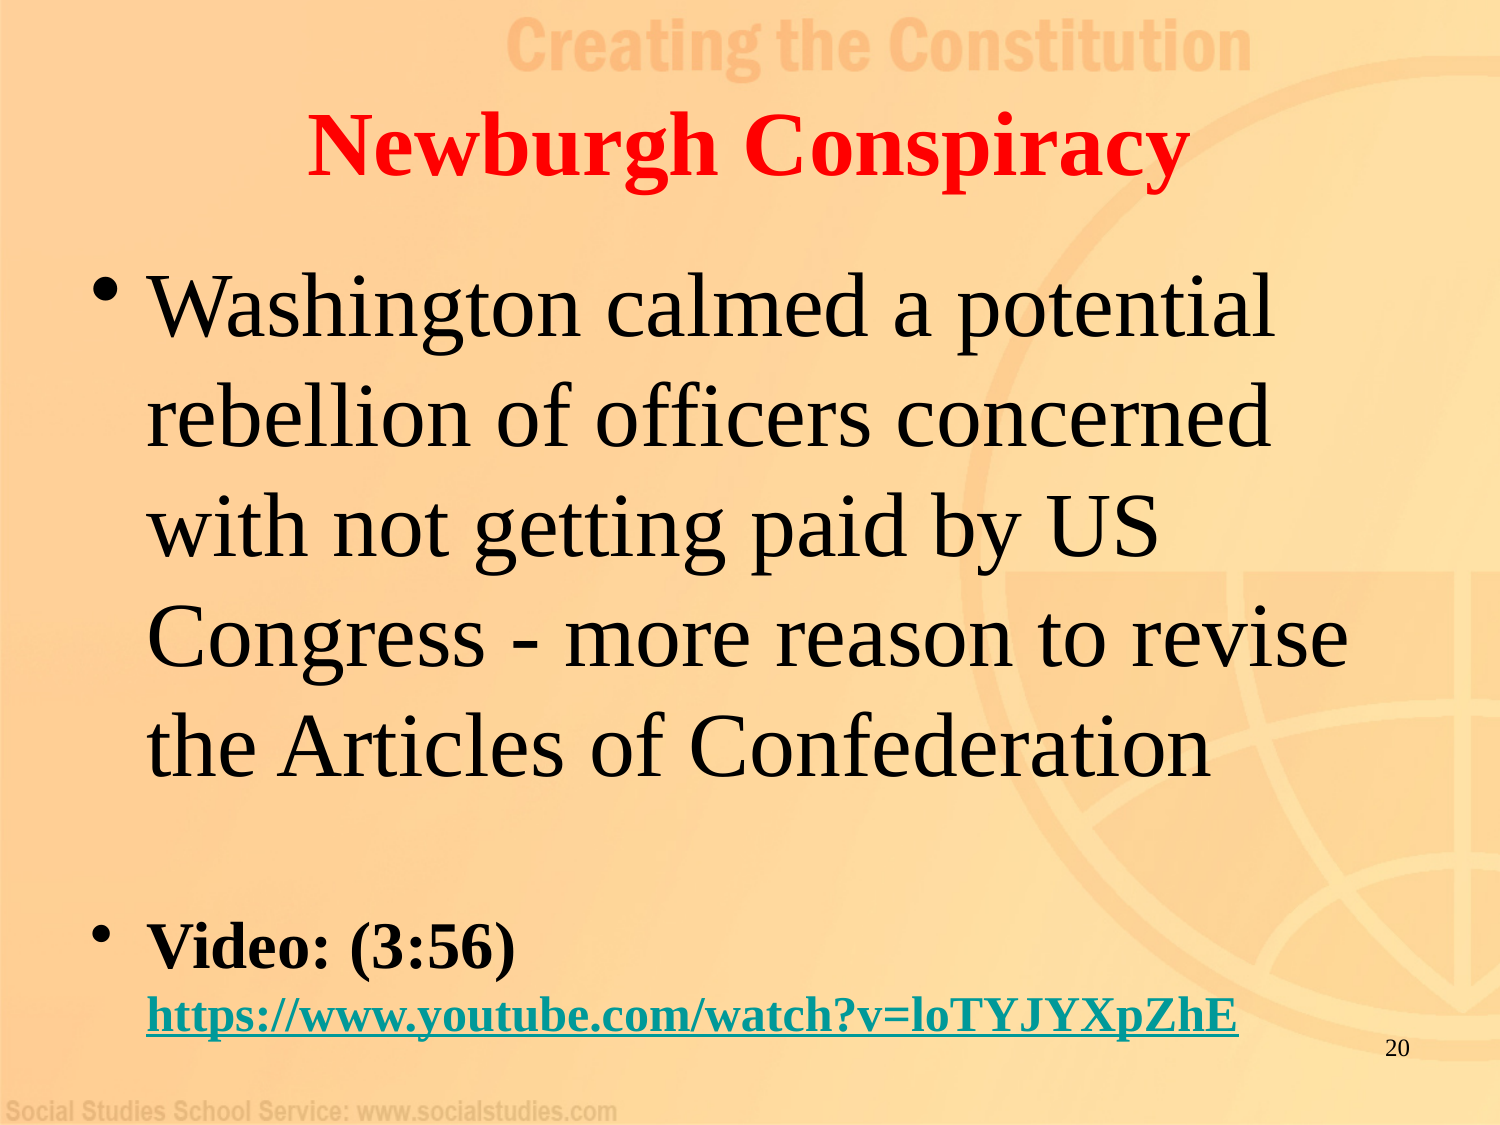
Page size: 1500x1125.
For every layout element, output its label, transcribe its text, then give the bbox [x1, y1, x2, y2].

picture [0, 0, 1500, 1125]
title Newburgh Conspiracy [74, 44, 1426, 233]
slide_number 20 [1074, 1024, 1426, 1103]
list Washington calmed a potential rebellion of officers concerned with not getting paid by US Congress - more reason to revise the Articles of Confederation Video: (3:56) https://www.youtube.com/watch?v=loTYJYXpZhE [74, 237, 1426, 1038]
